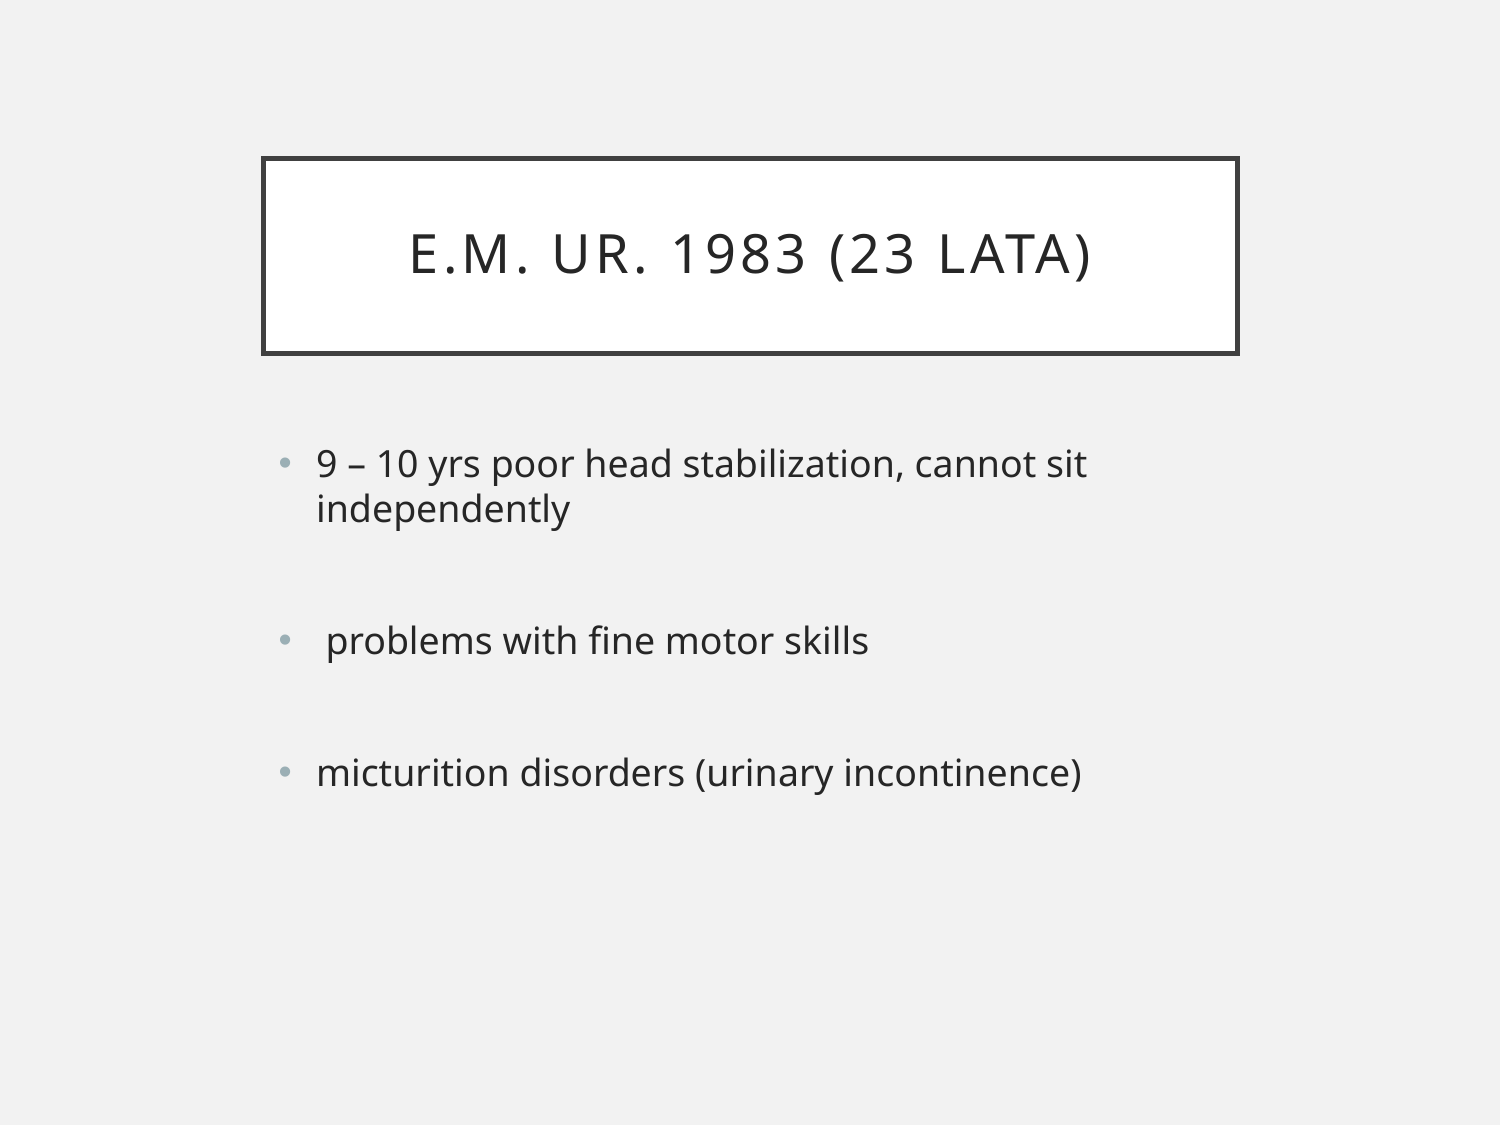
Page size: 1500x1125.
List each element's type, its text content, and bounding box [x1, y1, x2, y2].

title E.M. ur. 1983 (23 lata) [261, 156, 1240, 356]
list 9 – 10 yrs poor head stabilization, cannot sit independently problems with fine motor skills micturition disorders (urinary incontinence) [263, 432, 1238, 942]
